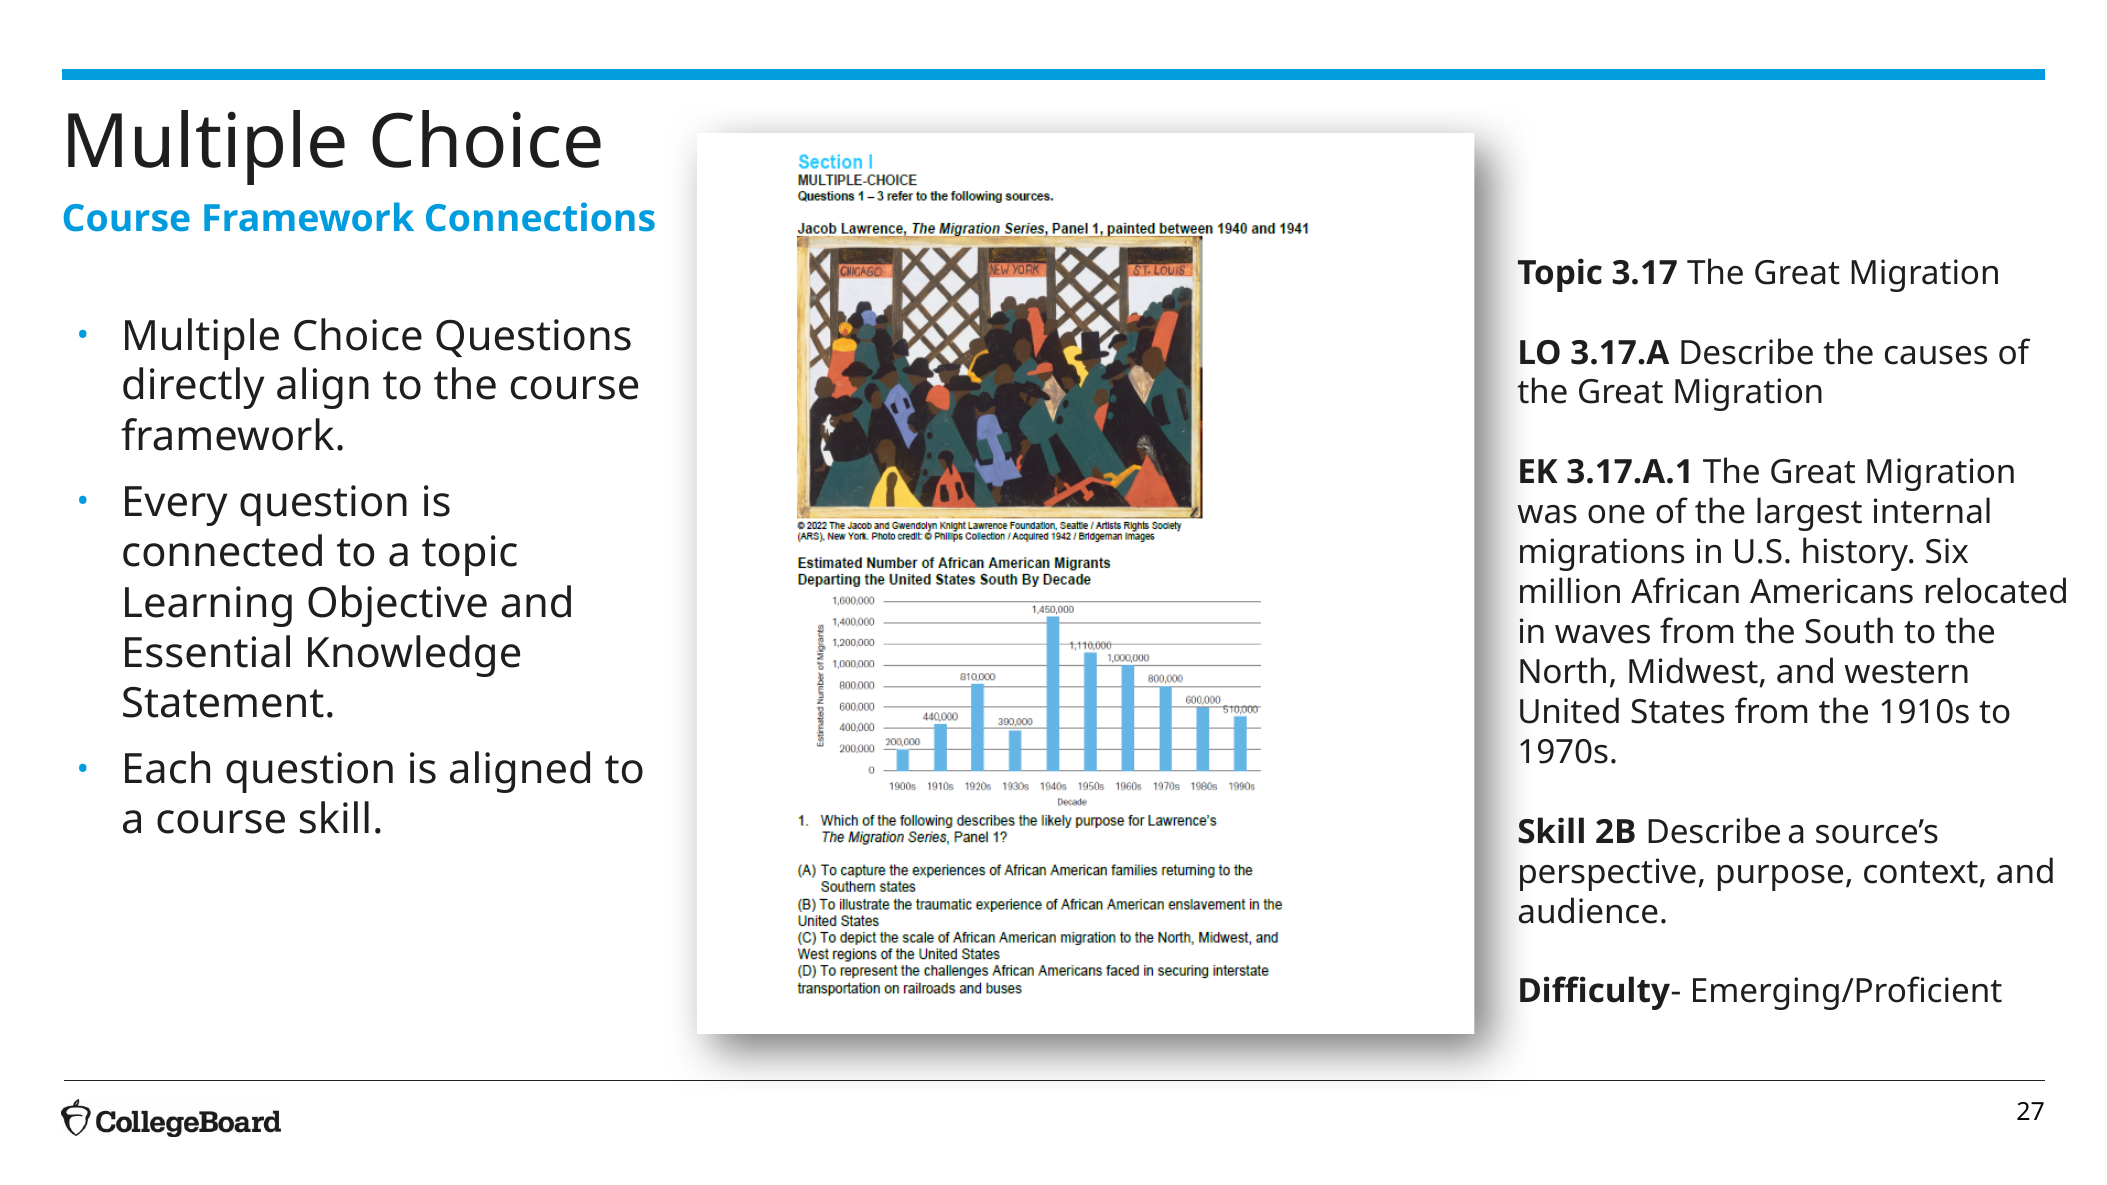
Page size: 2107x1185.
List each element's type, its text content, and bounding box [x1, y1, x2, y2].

text_box Topic 3.17 The Great Migration LO 3.17.A Describe the causes of the Great Migration EK 3.17.A.1 The Great Migration was one of the largest internal migrations in U.S. history. Six million African Americans relocated in waves from the South to the North, Midwest, and western United States from the 1910s to 1970s. Skill 2B Describe a source’s perspective, purpose, context, and audience. Difficulty- Emerging/Proficient [1511, 245, 2079, 1116]
subtitle Course Framework Connections [61, 186, 680, 279]
list Multiple Choice Questions directly align to the course framework. Every question is connected to a topic Learning Objective and Essential Knowledge Statement. Each question is aligned to a course skill. [61, 300, 663, 1063]
picture [696, 132, 1475, 1035]
title Multiple Choice [61, 92, 2042, 165]
picture [61, 1099, 281, 1137]
